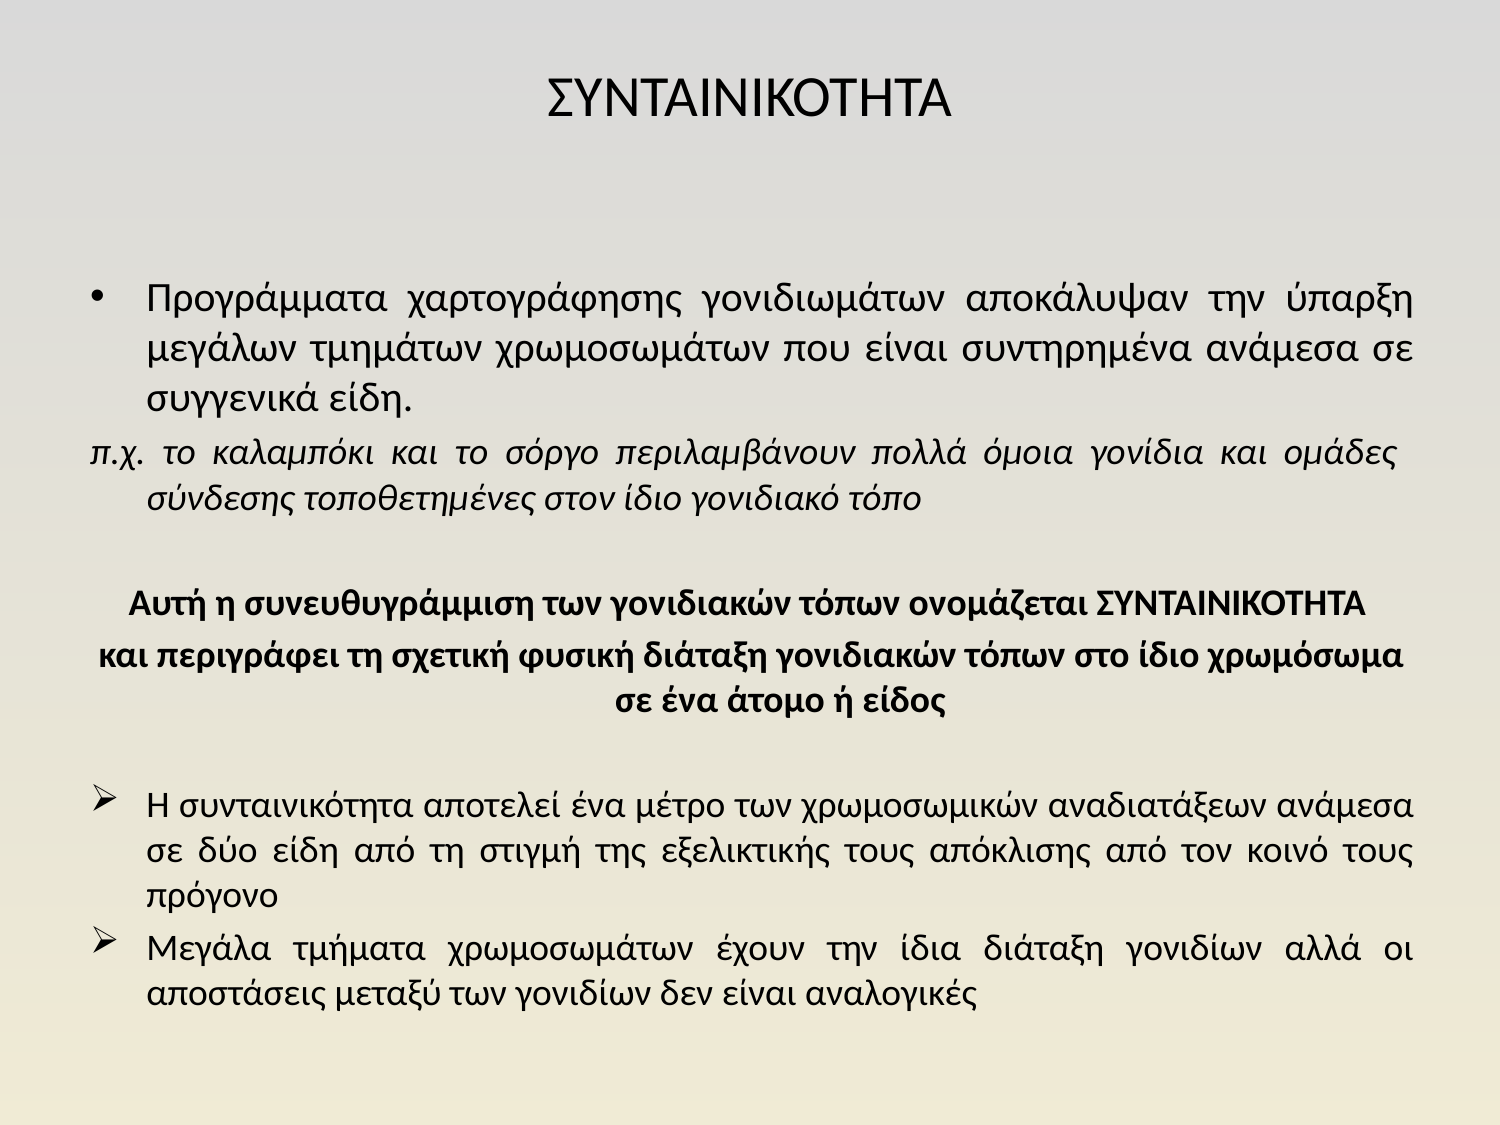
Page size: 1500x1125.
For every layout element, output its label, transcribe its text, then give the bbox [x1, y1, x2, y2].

title ΣΥΝΤΑΙΝΙΚΟΤΗΤΑ [75, 45, 1425, 141]
list Προγράμματα χαρτογράφησης γονιδιωμάτων αποκάλυψαν την ύπαρξη μεγάλων τμημάτων χρωμοσωμάτων που είναι συντηρημένα ανάμεσα σε συγγενικά είδη. π.χ. το καλαμπόκι και το σόργο περιλαμβάνουν πολλά όμοια γονίδια και ομάδες σύνδεσης τοποθετημένες στον ίδιο γονιδιακό τόπο Αυτή η συνευθυγράμμιση των γονιδιακών τόπων ονομάζεται ΣΥΝΤΑΙΝΙΚΟΤΗΤΑ και περιγράφει τη σχετική φυσική διάταξη γονιδιακών τόπων στο ίδιο χρωμόσωμα σε ένα άτομο ή είδος Η συνταινικότητα αποτελεί ένα μέτρο των χρωμοσωμικών αναδιατάξεων ανάμεσα σε δύο είδη από τη στιγμή της εξελικτικής τους απόκλισης από τον κοινό τους πρόγονο Μεγάλα τμήματα χρωμοσωμάτων έχουν την ίδια διάταξη γονιδίων αλλά οι αποστάσεις μεταξύ των γονιδίων δεν είναι αναλογικές [75, 262, 1430, 1043]
